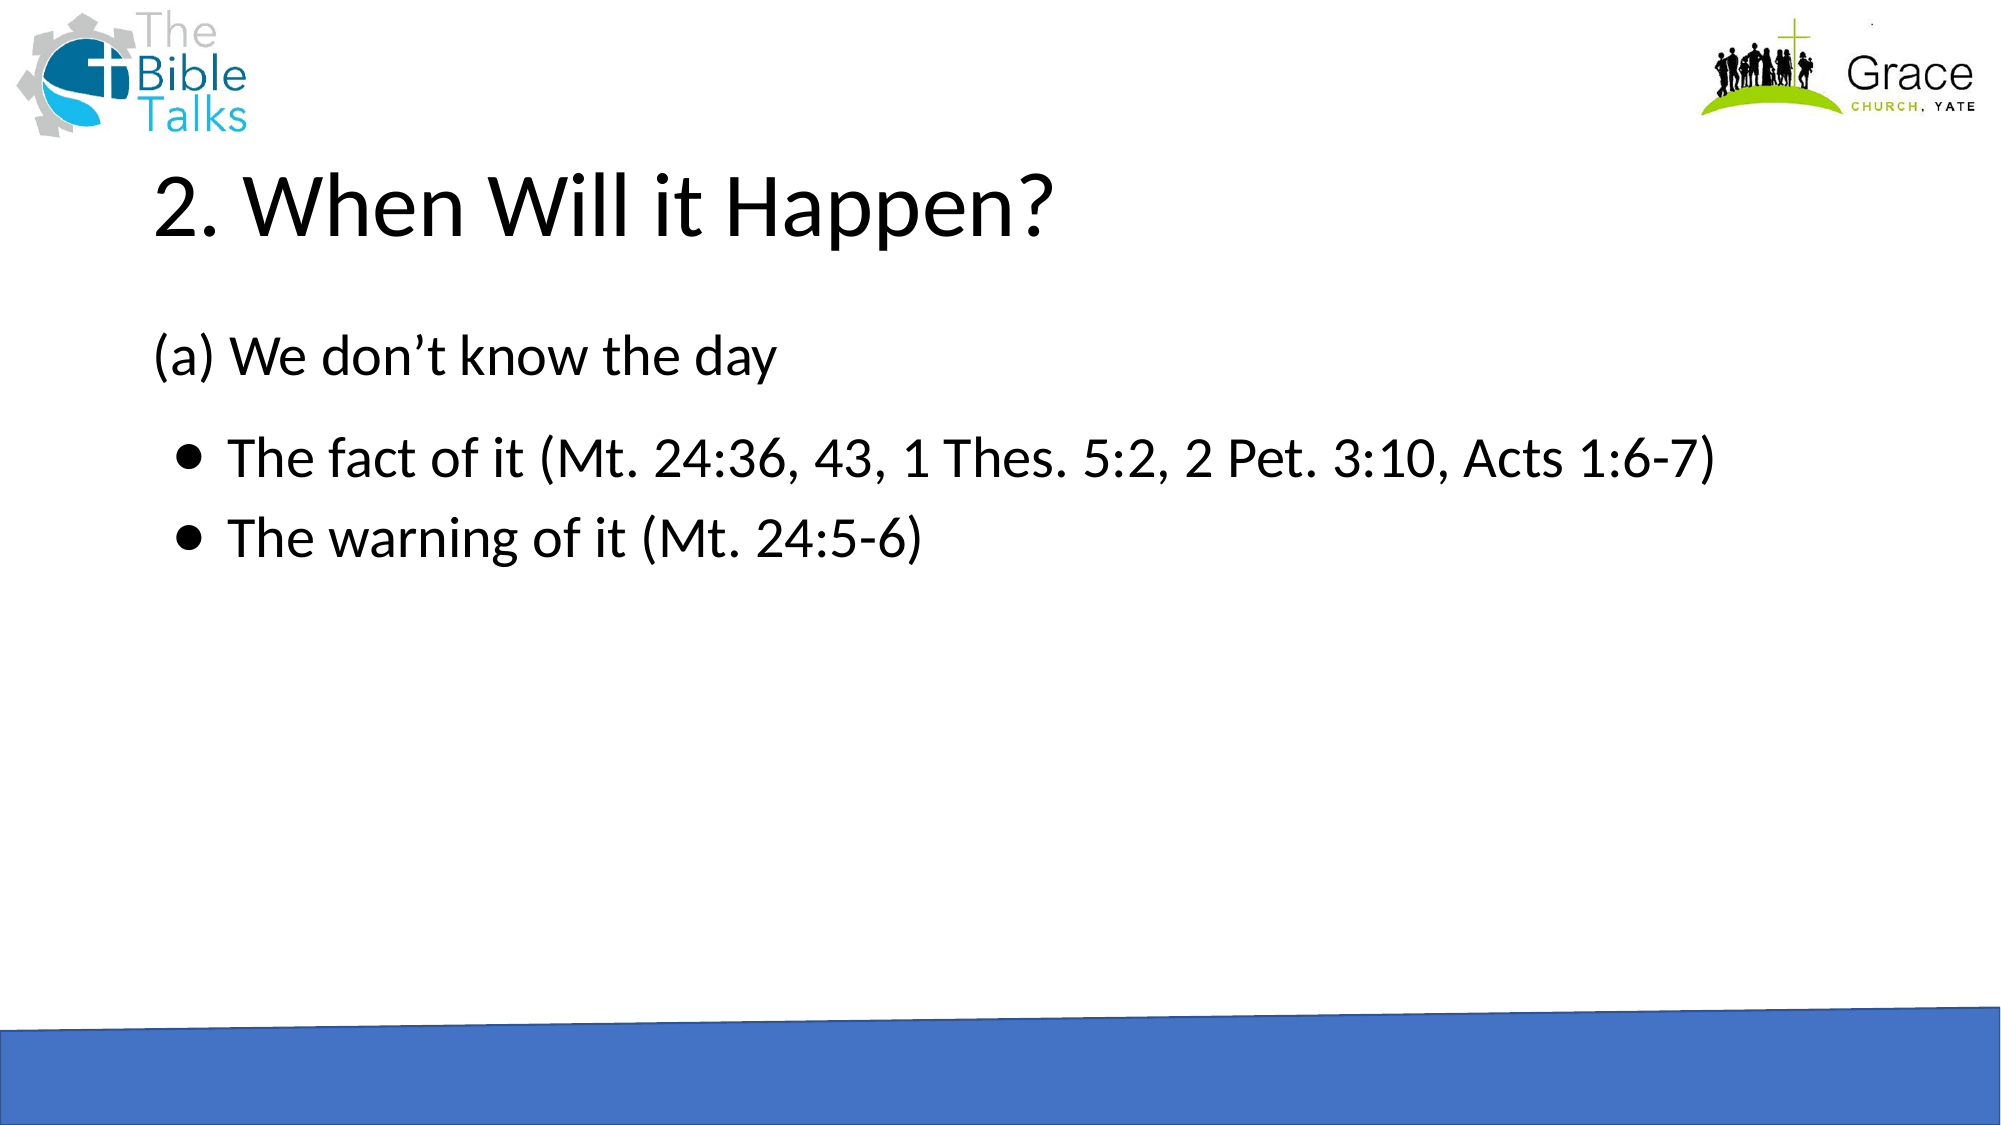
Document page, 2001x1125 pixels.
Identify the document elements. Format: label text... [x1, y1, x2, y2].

picture [0, 0, 260, 147]
picture [1695, 12, 1978, 120]
title 2. When Will it Happen? [137, 136, 1863, 278]
list (a) We don’t know the day The fact of it (Mt. 24:36, 43, 1 Thes. 5:2, 2 Pet. 3:10, Acts 1:6-7) The warning of it (Mt. 24:5-6) [137, 299, 1863, 1014]
